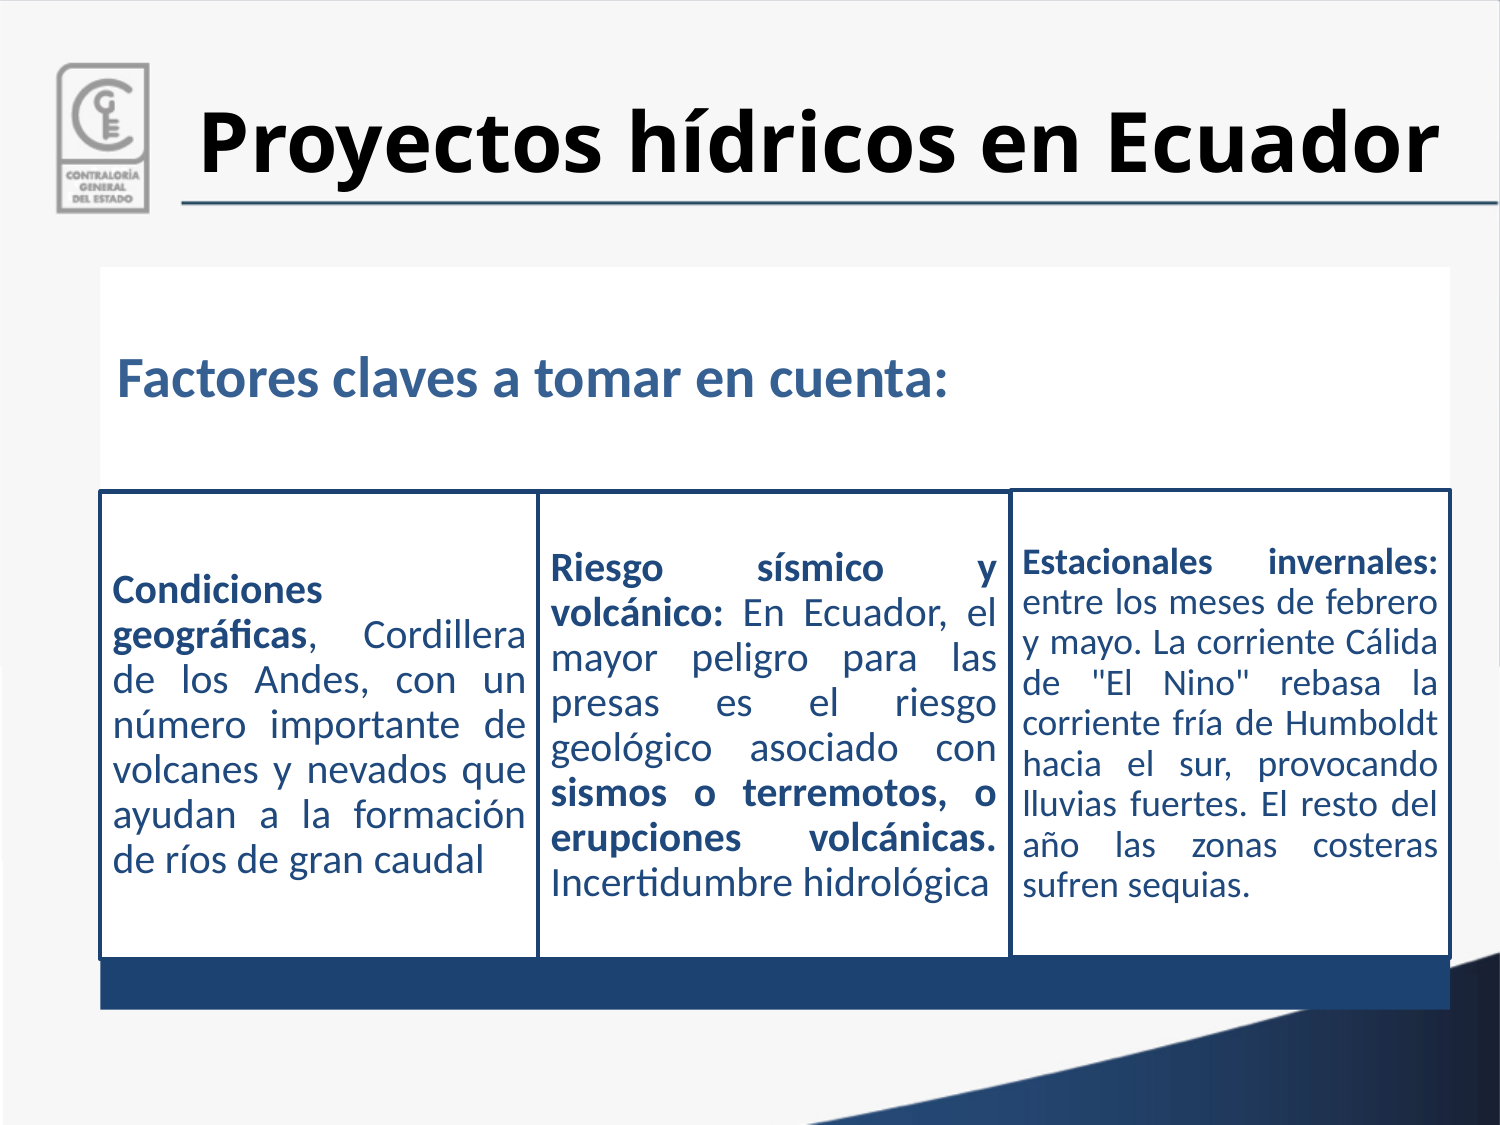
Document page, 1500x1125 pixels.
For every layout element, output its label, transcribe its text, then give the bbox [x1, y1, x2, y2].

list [100, 266, 1451, 1010]
picture [0, 0, 1500, 1125]
title Proyectos hídricos en Ecuador [183, 45, 1500, 233]
